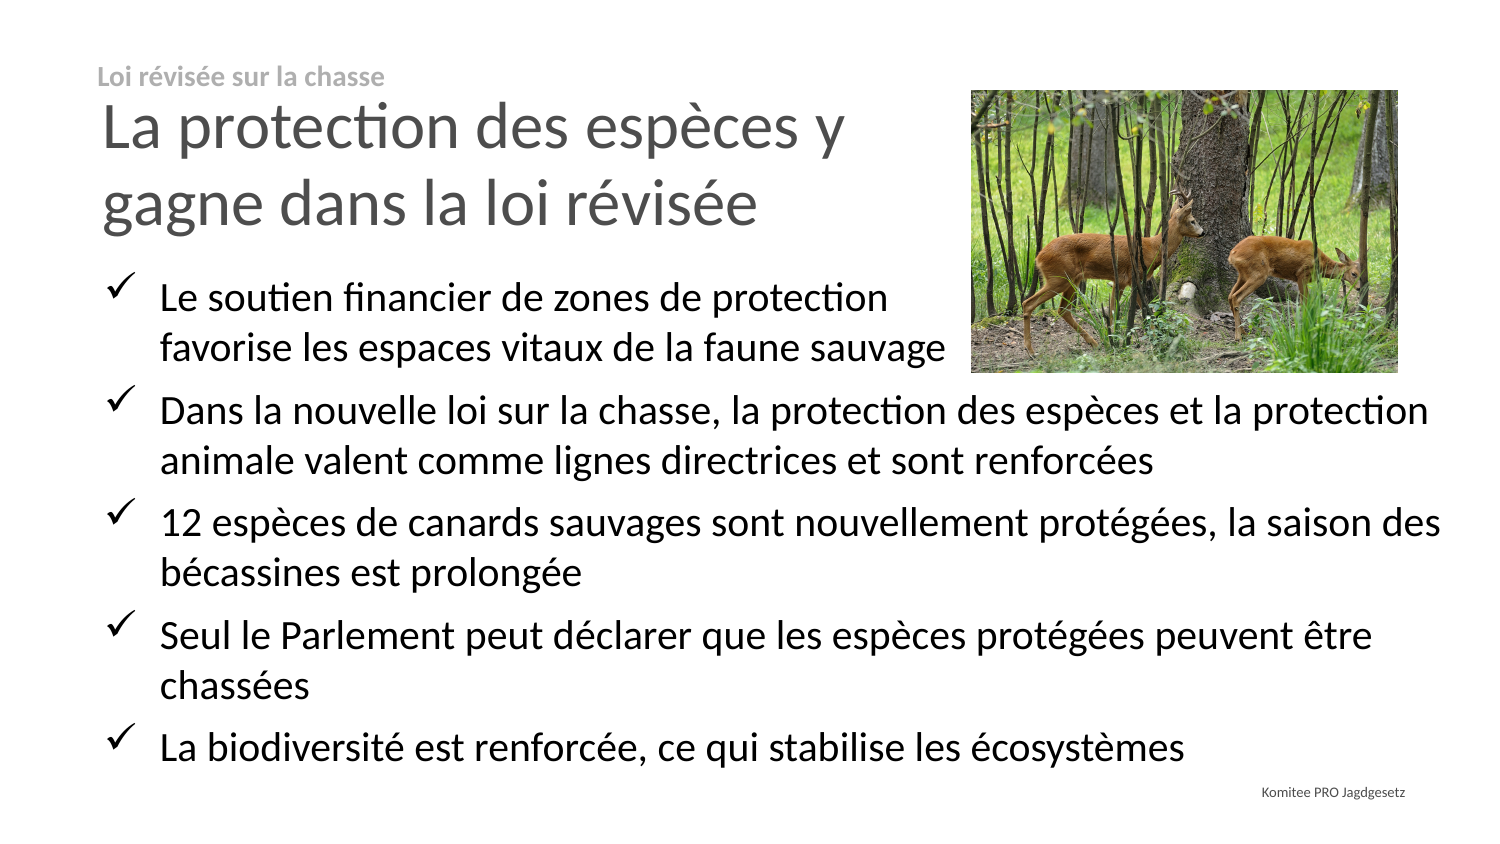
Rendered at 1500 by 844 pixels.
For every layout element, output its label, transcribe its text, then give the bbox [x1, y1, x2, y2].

list Loi révisée sur la chasse [59, 36, 1406, 84]
text_box Le soutien financier de zones de protection favorise les espaces vitaux de la faune sauvage Dans la nouvelle loi sur la chasse, la protection des espèces et la protection animale valent comme lignes directrices et sont renforcées 12 espèces de canards sauvages sont nouvellement protégées, la saison des bécassines est prolongée Seul le Parlement peut déclarer que les espèces protégées peuvent être chassées La biodiversité est renforcée, ce qui stabilise les écosystèmes [88, 262, 1476, 778]
title La protection des espèces y gagne dans la loi révisée [102, 87, 1449, 222]
picture [971, 90, 1398, 374]
